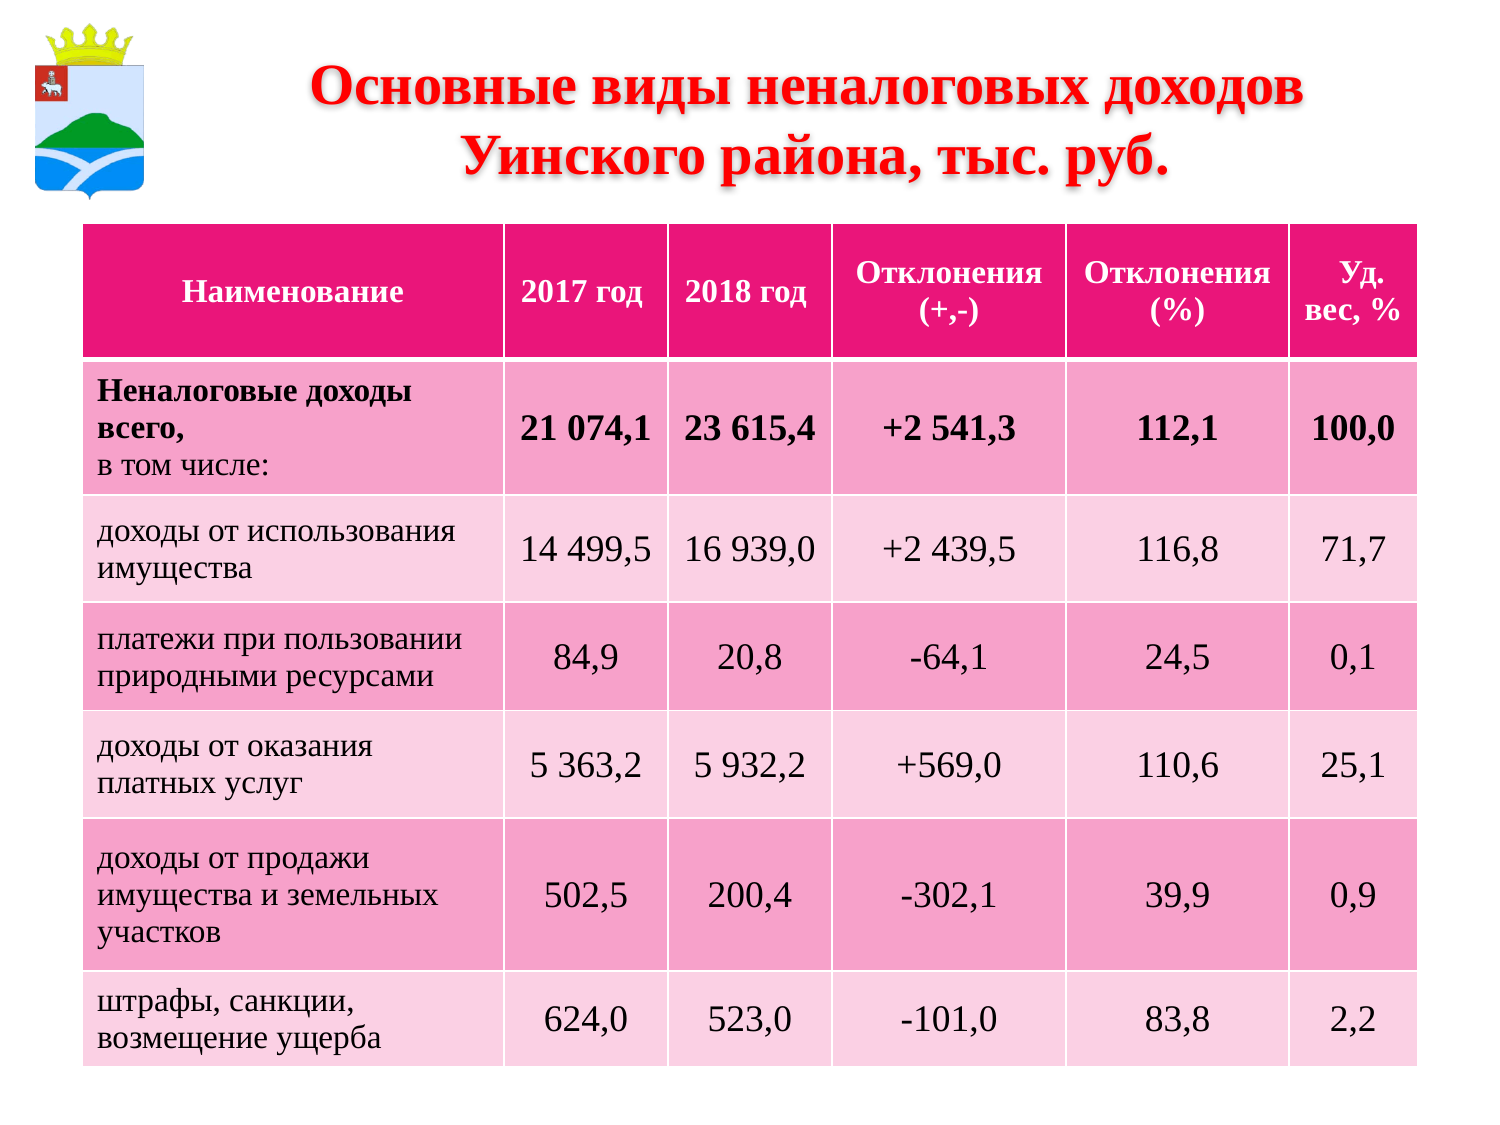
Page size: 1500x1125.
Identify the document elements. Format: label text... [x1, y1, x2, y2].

table_cell 84,9 [505, 603, 667, 710]
table_header 2018 год [669, 224, 831, 357]
table_cell 116,8 [1067, 496, 1288, 601]
table_cell 100,0 [1290, 362, 1417, 494]
table_cell 5 932,2 [669, 711, 831, 817]
table_cell +2 439,5 [833, 496, 1065, 601]
table_cell 110,6 [1067, 711, 1288, 817]
table_cell +569,0 [833, 711, 1065, 817]
table_header Наименование [83, 224, 503, 357]
table_cell 502,5 [505, 819, 667, 970]
table_header 2017 год [505, 224, 667, 357]
table_cell 112,1 [1067, 362, 1288, 494]
table_cell 2,2 [1290, 972, 1417, 1066]
table_cell 71,7 [1290, 496, 1417, 601]
table_cell 21 074,1 [505, 362, 667, 494]
table_cell -64,1 [833, 603, 1065, 710]
table_cell 24,5 [1067, 603, 1288, 710]
table_cell 16 939,0 [669, 496, 831, 601]
table_cell 200,4 [669, 819, 831, 970]
table_header Отклонения (+,-) [833, 224, 1065, 357]
table_cell 23 615,4 [669, 362, 831, 494]
table_cell 25,1 [1290, 711, 1417, 817]
table_cell 0,9 [1290, 819, 1417, 970]
table_cell платежи при пользовании природными ресурсами [83, 603, 503, 710]
table_cell Неналоговые доходы всего, в том числе: [83, 362, 503, 494]
table_cell +2 541,3 [833, 362, 1065, 494]
table_header Уд. вес, % [1290, 224, 1417, 357]
table_header Отклонения (%) [1067, 224, 1288, 357]
table_cell -302,1 [833, 819, 1065, 970]
table_cell доходы от использования имущества [83, 496, 503, 601]
table_cell штрафы, санкции, возмещение ущерба [83, 972, 503, 1066]
table_cell доходы от оказания платных услуг [83, 711, 503, 817]
table_cell 624,0 [505, 972, 667, 1066]
table_cell 39,9 [1067, 819, 1288, 970]
table_cell 20,8 [669, 603, 831, 710]
table_cell 83,8 [1067, 972, 1288, 1066]
table_cell 0,1 [1290, 603, 1417, 710]
table_cell -101,0 [833, 972, 1065, 1066]
picture [34, 23, 145, 200]
title Основные виды неналоговых доходов Уинского района, тыс. руб. [198, 46, 1430, 187]
table_cell 5 363,2 [505, 711, 667, 817]
table_cell доходы от продажи имущества и земельных участков [83, 819, 503, 970]
table_cell 523,0 [669, 972, 831, 1066]
table_cell 14 499,5 [505, 496, 667, 601]
